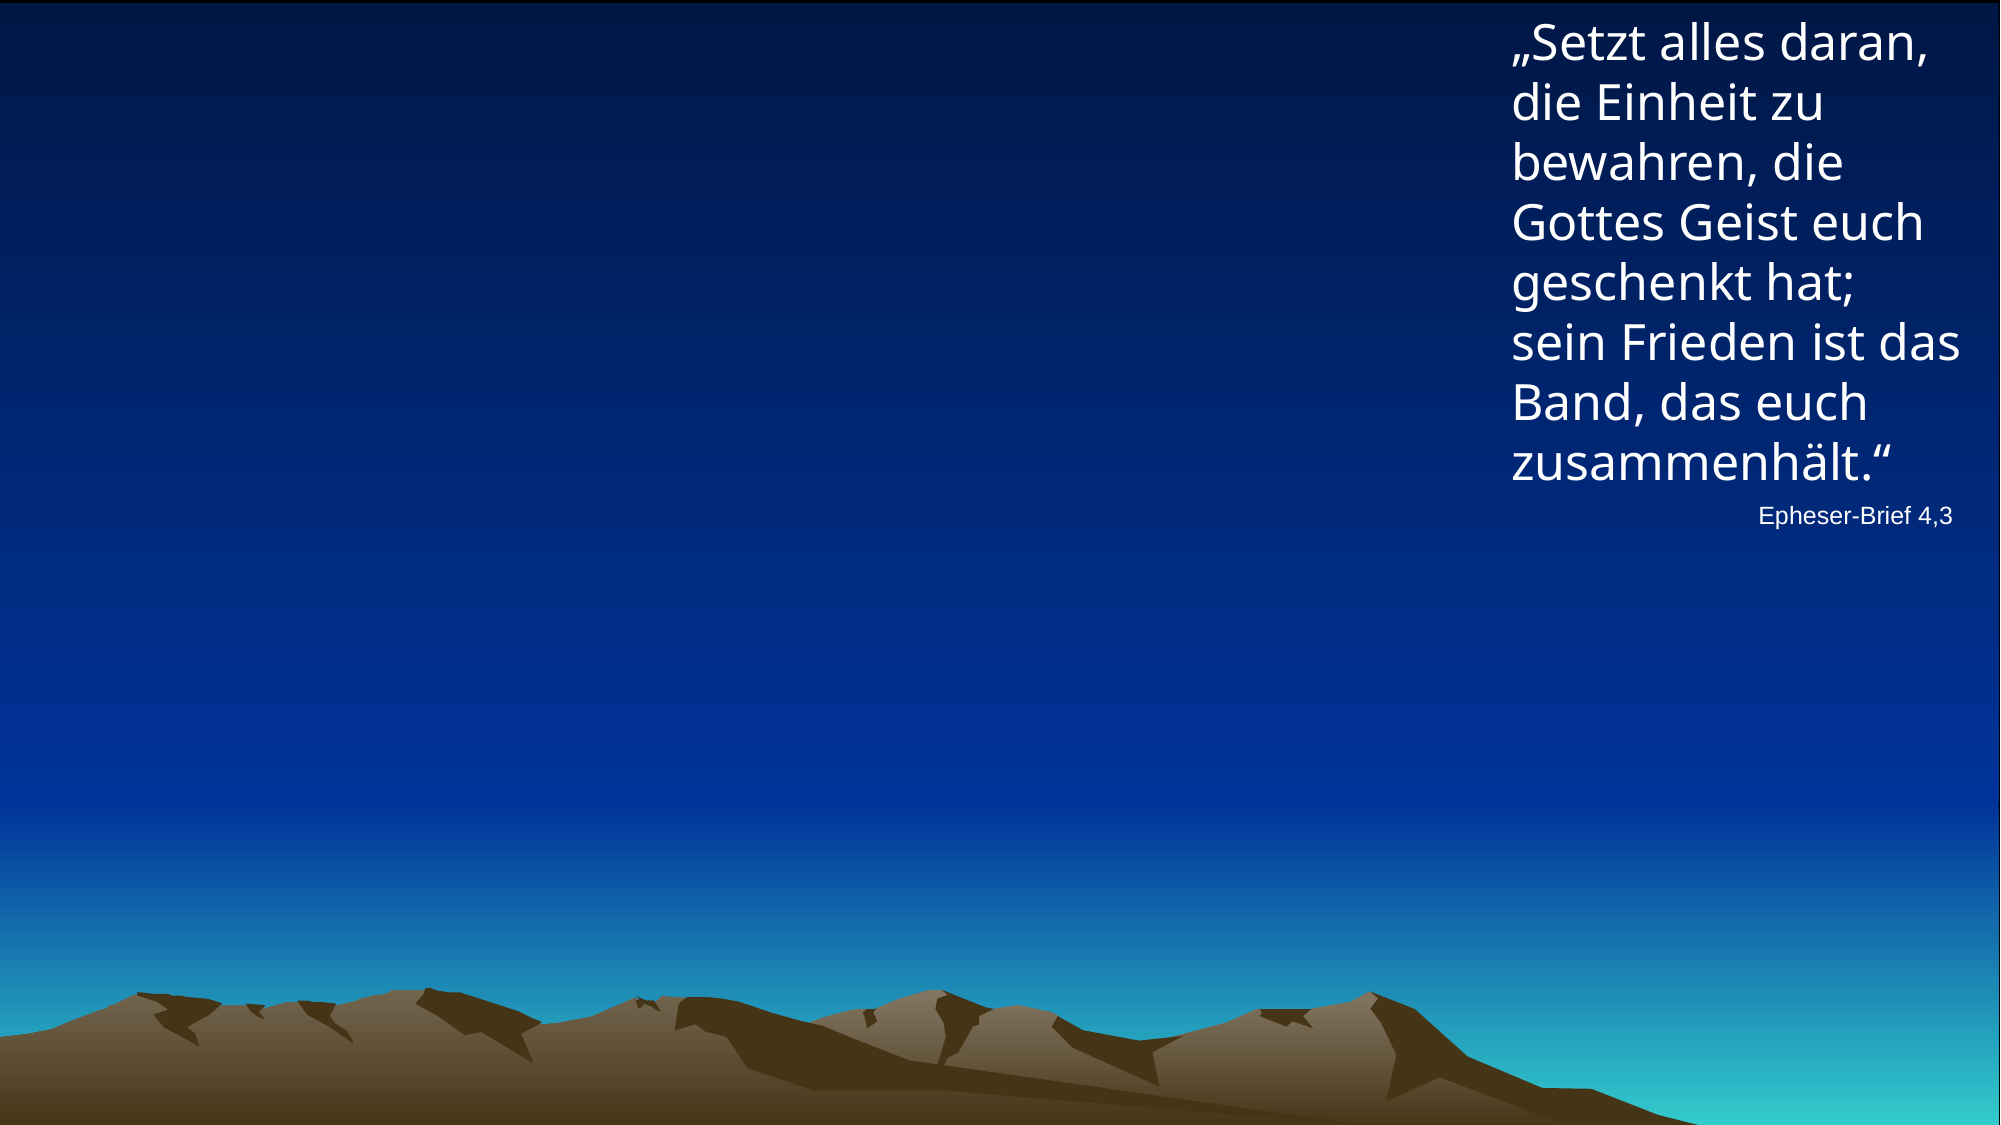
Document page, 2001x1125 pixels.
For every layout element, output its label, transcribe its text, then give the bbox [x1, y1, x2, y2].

subtitle Epheser-Brief 4,3 [1283, 491, 1969, 1125]
title „Setzt alles daran, die Einheit zu bewahren, die Gottes Geist euch geschenkt hat; sein Frieden ist das Band, das euch zusammenhält.“ [1496, 3, 1981, 499]
